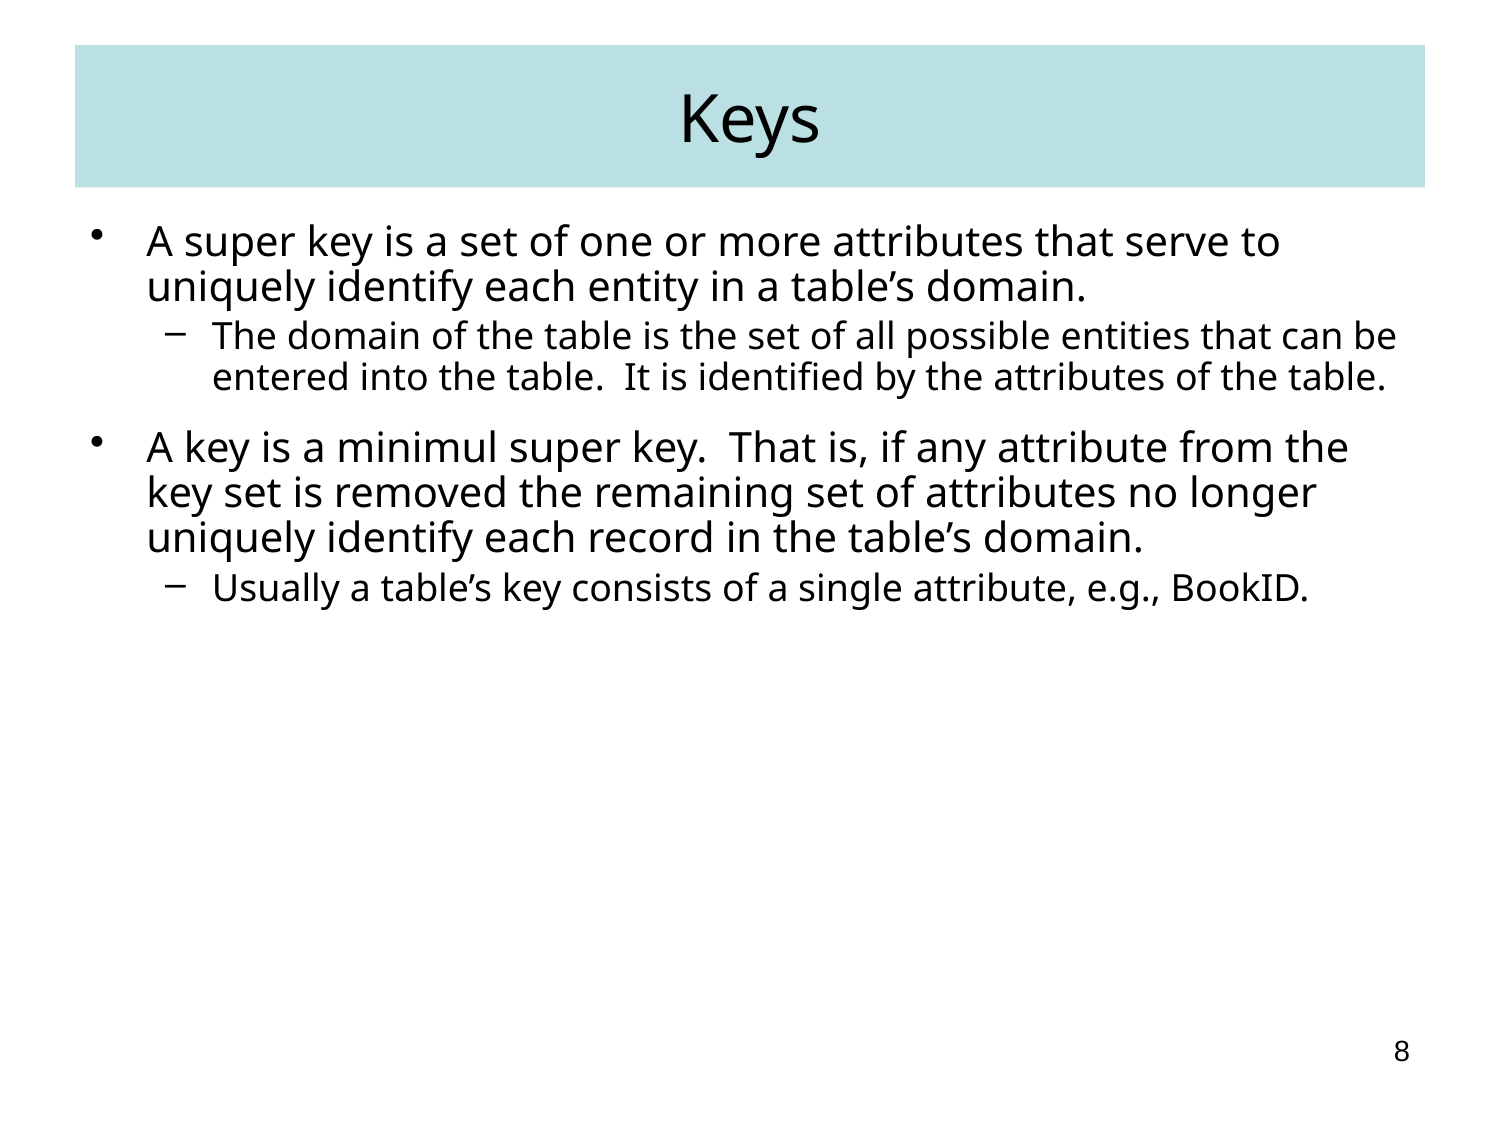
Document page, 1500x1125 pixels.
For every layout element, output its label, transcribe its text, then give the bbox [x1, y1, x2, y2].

title Keys [75, 45, 1425, 188]
slide_number 8 [1074, 1024, 1426, 1103]
list A super key is a set of one or more attributes that serve to uniquely identify each entity in a table’s domain. The domain of the table is the set of all possible entities that can be entered into the table. It is identified by the attributes of the table. A key is a minimul super key. That is, if any attribute from the key set is removed the remaining set of attributes no longer uniquely identify each record in the table’s domain. Usually a table’s key consists of a single attribute, e.g., BookID. [75, 212, 1425, 1005]
